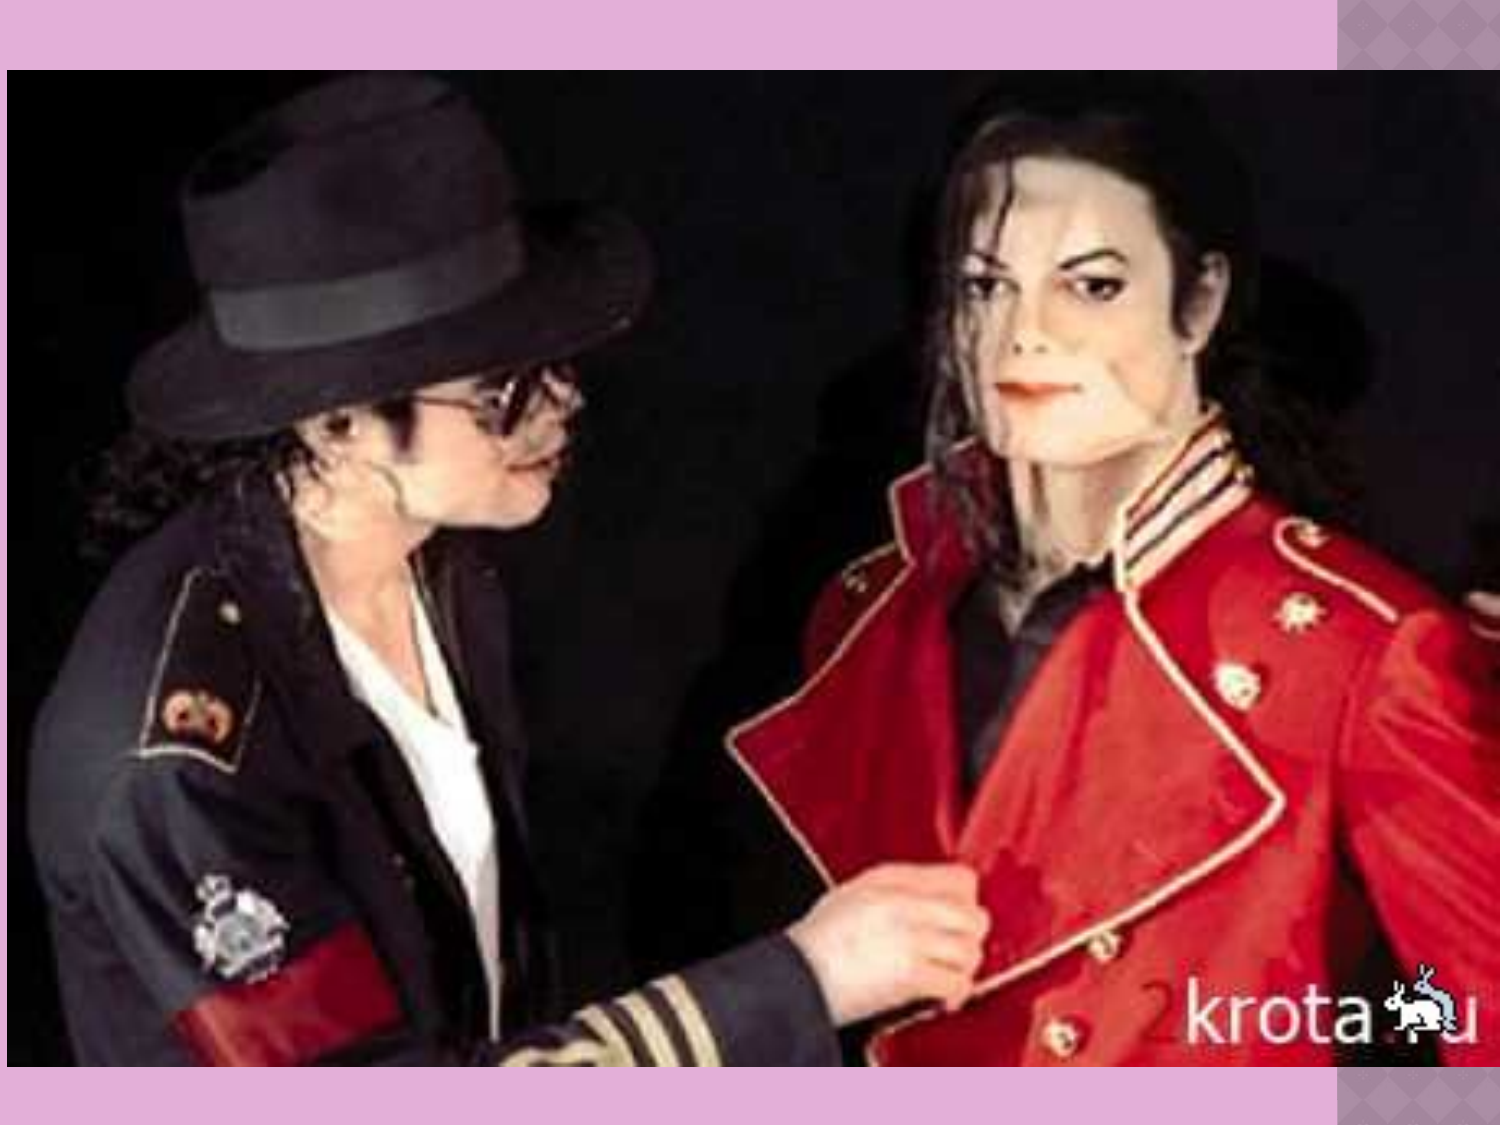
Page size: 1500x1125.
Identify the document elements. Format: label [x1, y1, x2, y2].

picture [7, 69, 1500, 1067]
